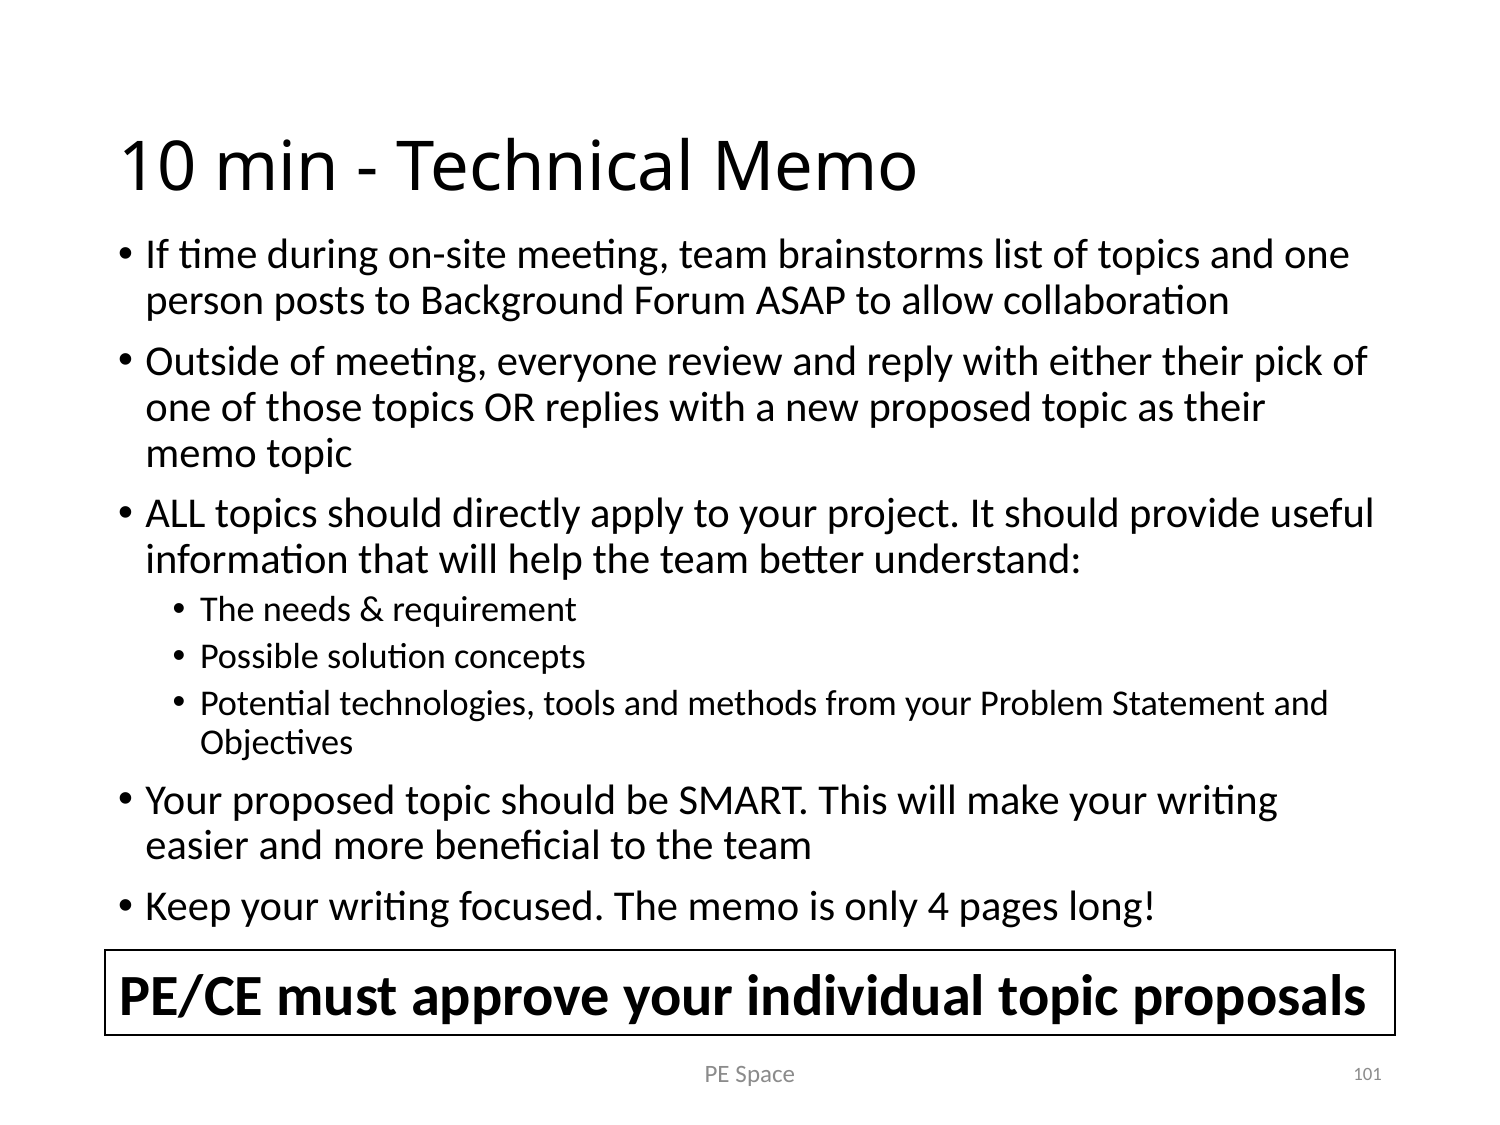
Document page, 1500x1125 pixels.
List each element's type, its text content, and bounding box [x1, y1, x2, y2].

footer PE Space [496, 1042, 1004, 1103]
list If time during on-site meeting, team brainstorms list of topics and one person posts to Background Forum ASAP to allow collaboration Outside of meeting, everyone review and reply with either their pick of one of those topics OR replies with a new proposed topic as their memo topic ALL topics should directly apply to your project. It should provide useful information that will help the team better understand: The needs & requirement Possible solution concepts Potential technologies, tools and methods from your Problem Statement and Objectives Your proposed topic should be SMART. This will make your writing easier and more beneficial to the team Keep your writing focused. The memo is only 4 pages long! [103, 224, 1397, 939]
slide_number 101 [1059, 1042, 1397, 1103]
text_box PE/CE must approve your individual topic proposals [104, 949, 1396, 1036]
title 10 min - Technical Memo [103, 59, 1397, 224]
